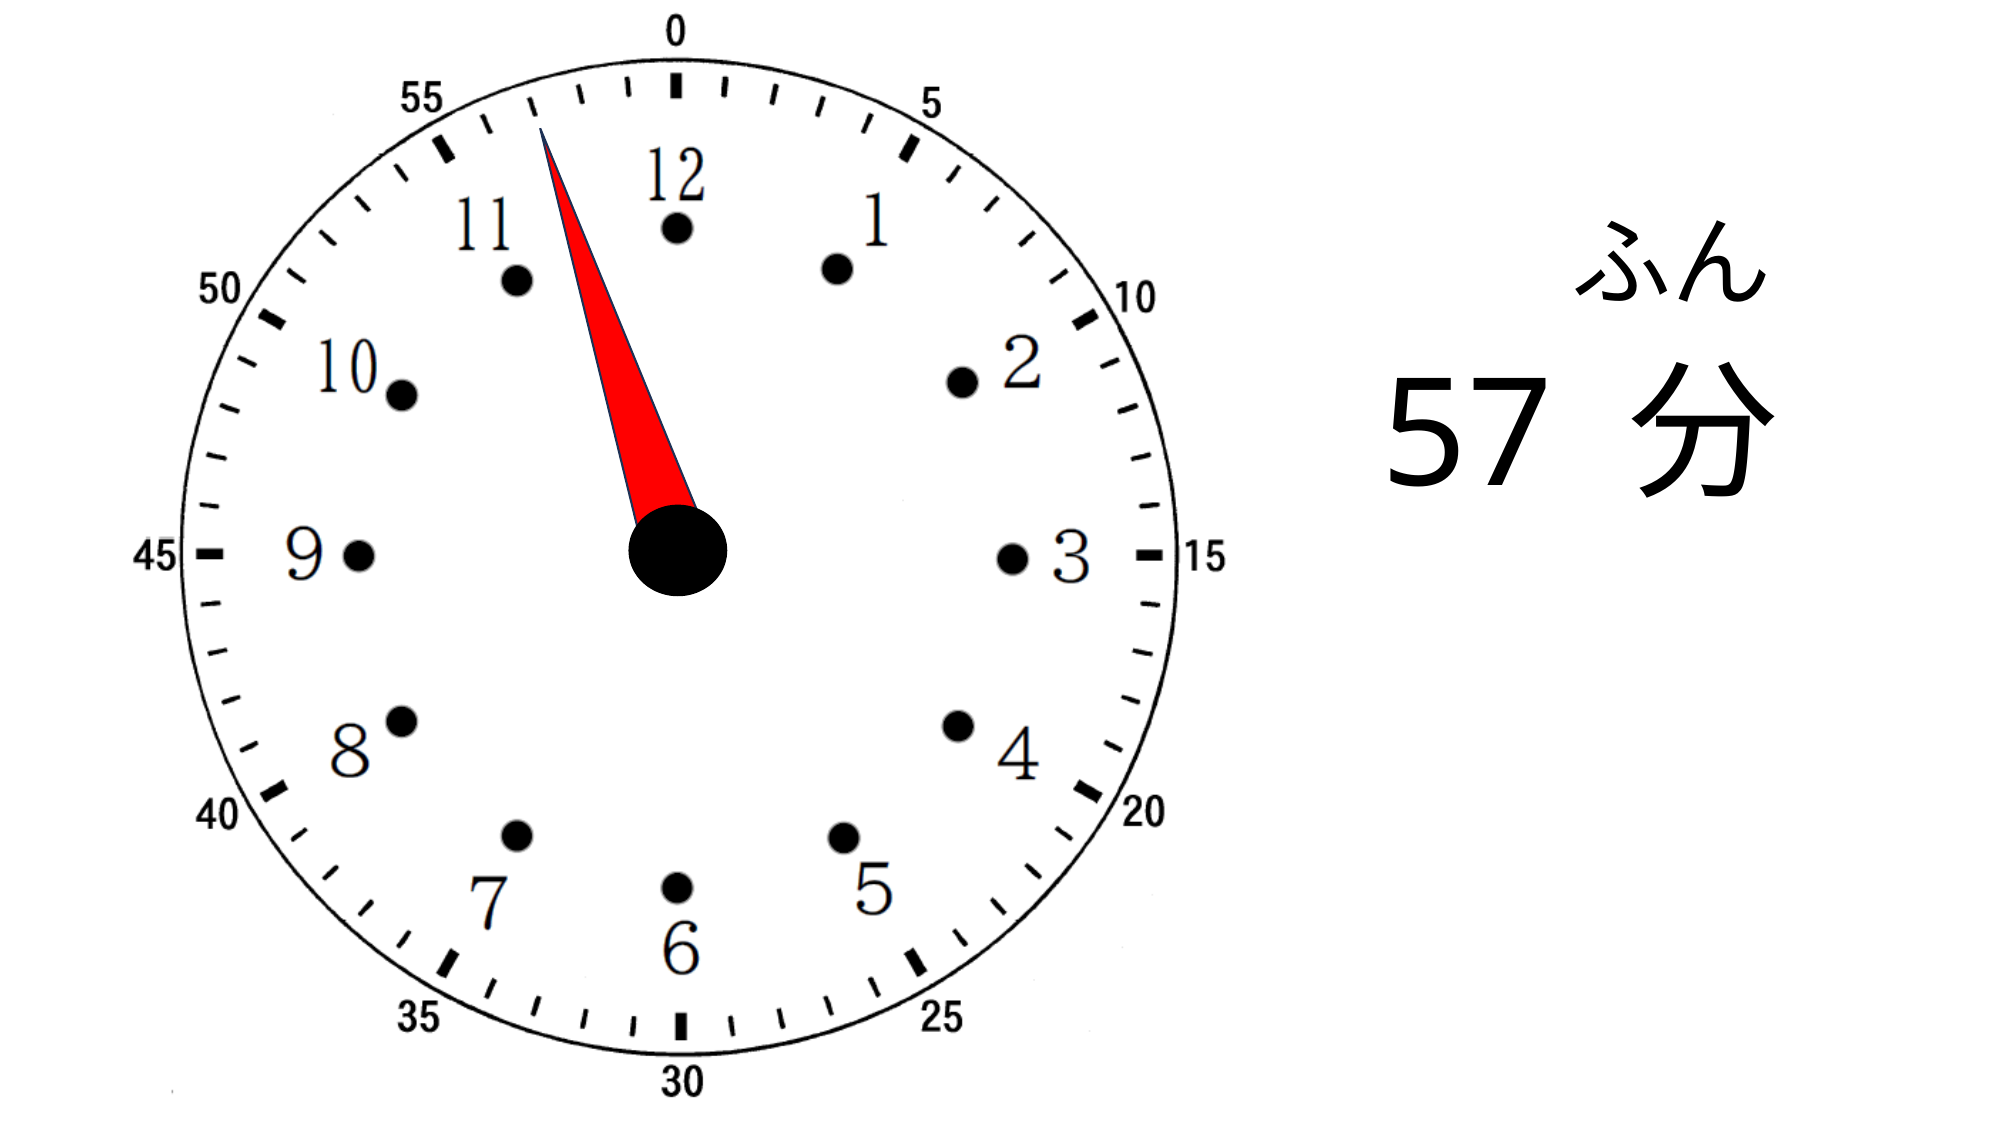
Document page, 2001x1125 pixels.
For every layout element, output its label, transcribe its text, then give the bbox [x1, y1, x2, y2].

picture [112, 0, 1268, 1125]
text_box ふん [1556, 191, 1802, 327]
text_box 57 分 [1367, 327, 1829, 523]
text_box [644, 106, 712, 997]
